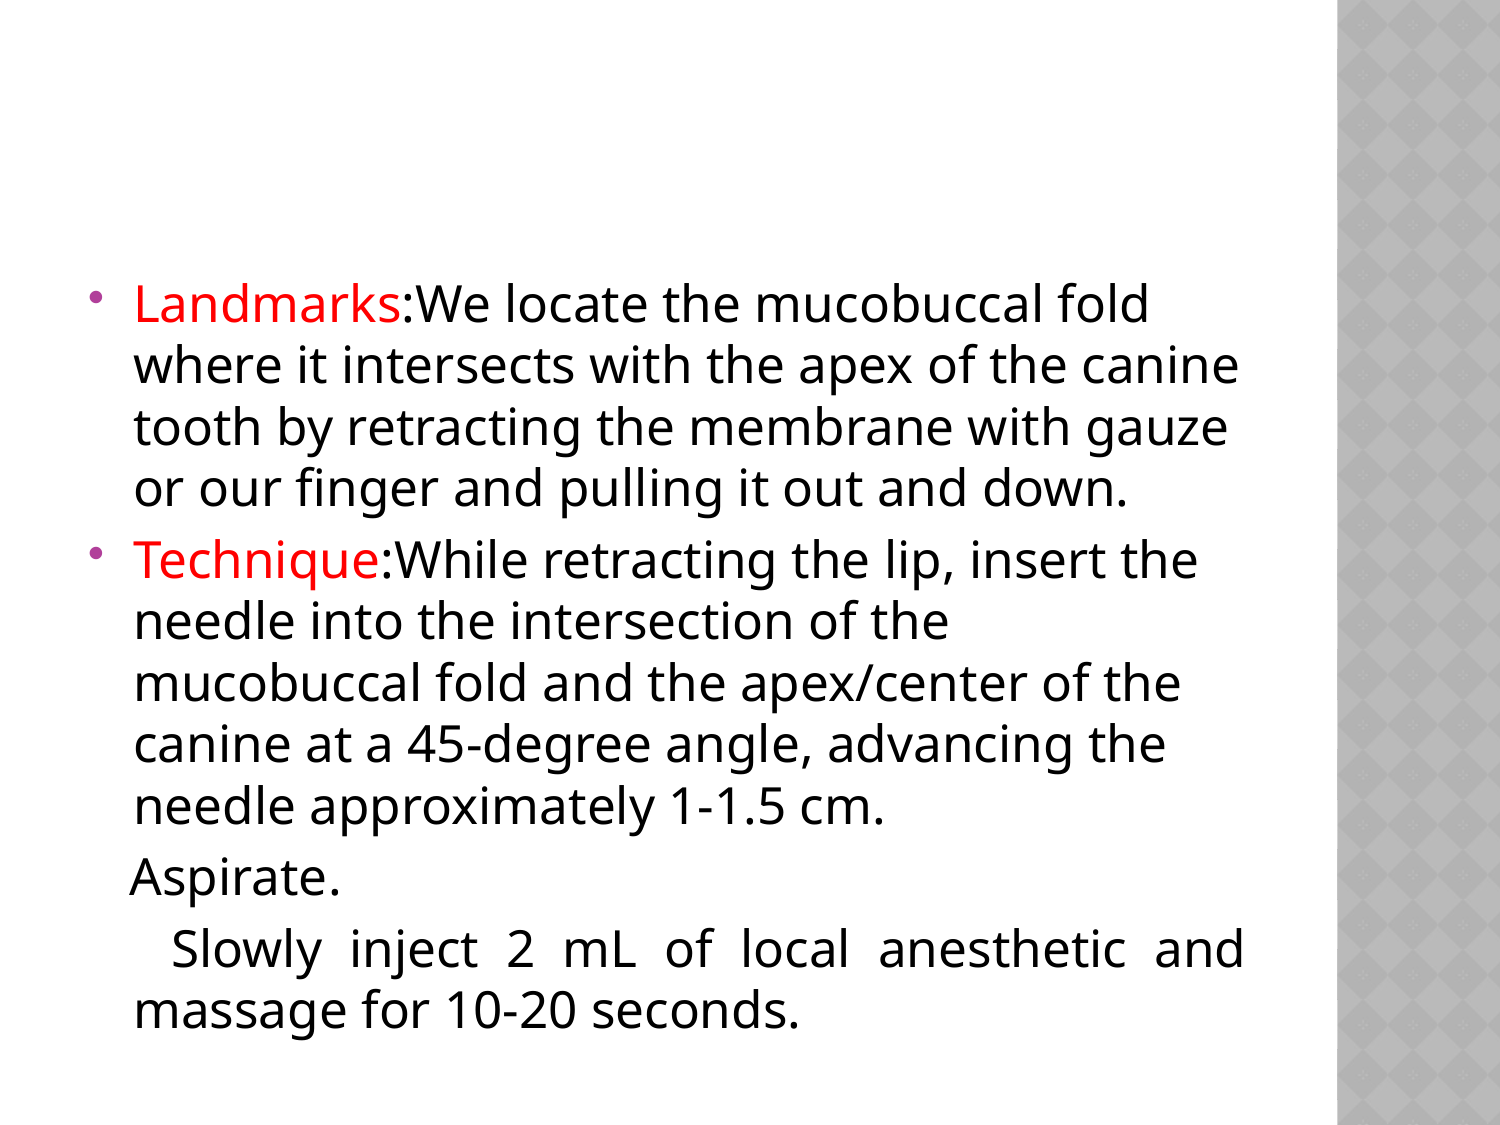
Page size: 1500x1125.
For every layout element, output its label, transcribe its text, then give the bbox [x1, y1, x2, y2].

list Landmarks:We locate the mucobuccal fold where it intersects with the apex of the canine tooth by retracting the membrane with gauze or our finger and pulling it out and down. Technique:While retracting the lip, insert the needle into the intersection of the mucobuccal fold and the apex/center of the canine at a 45-degree angle, advancing the needle approximately 1-1.5 cm. Aspirate. Slowly inject 2 mL of local anesthetic and massage for 10-20 seconds. [75, 264, 1263, 1059]
